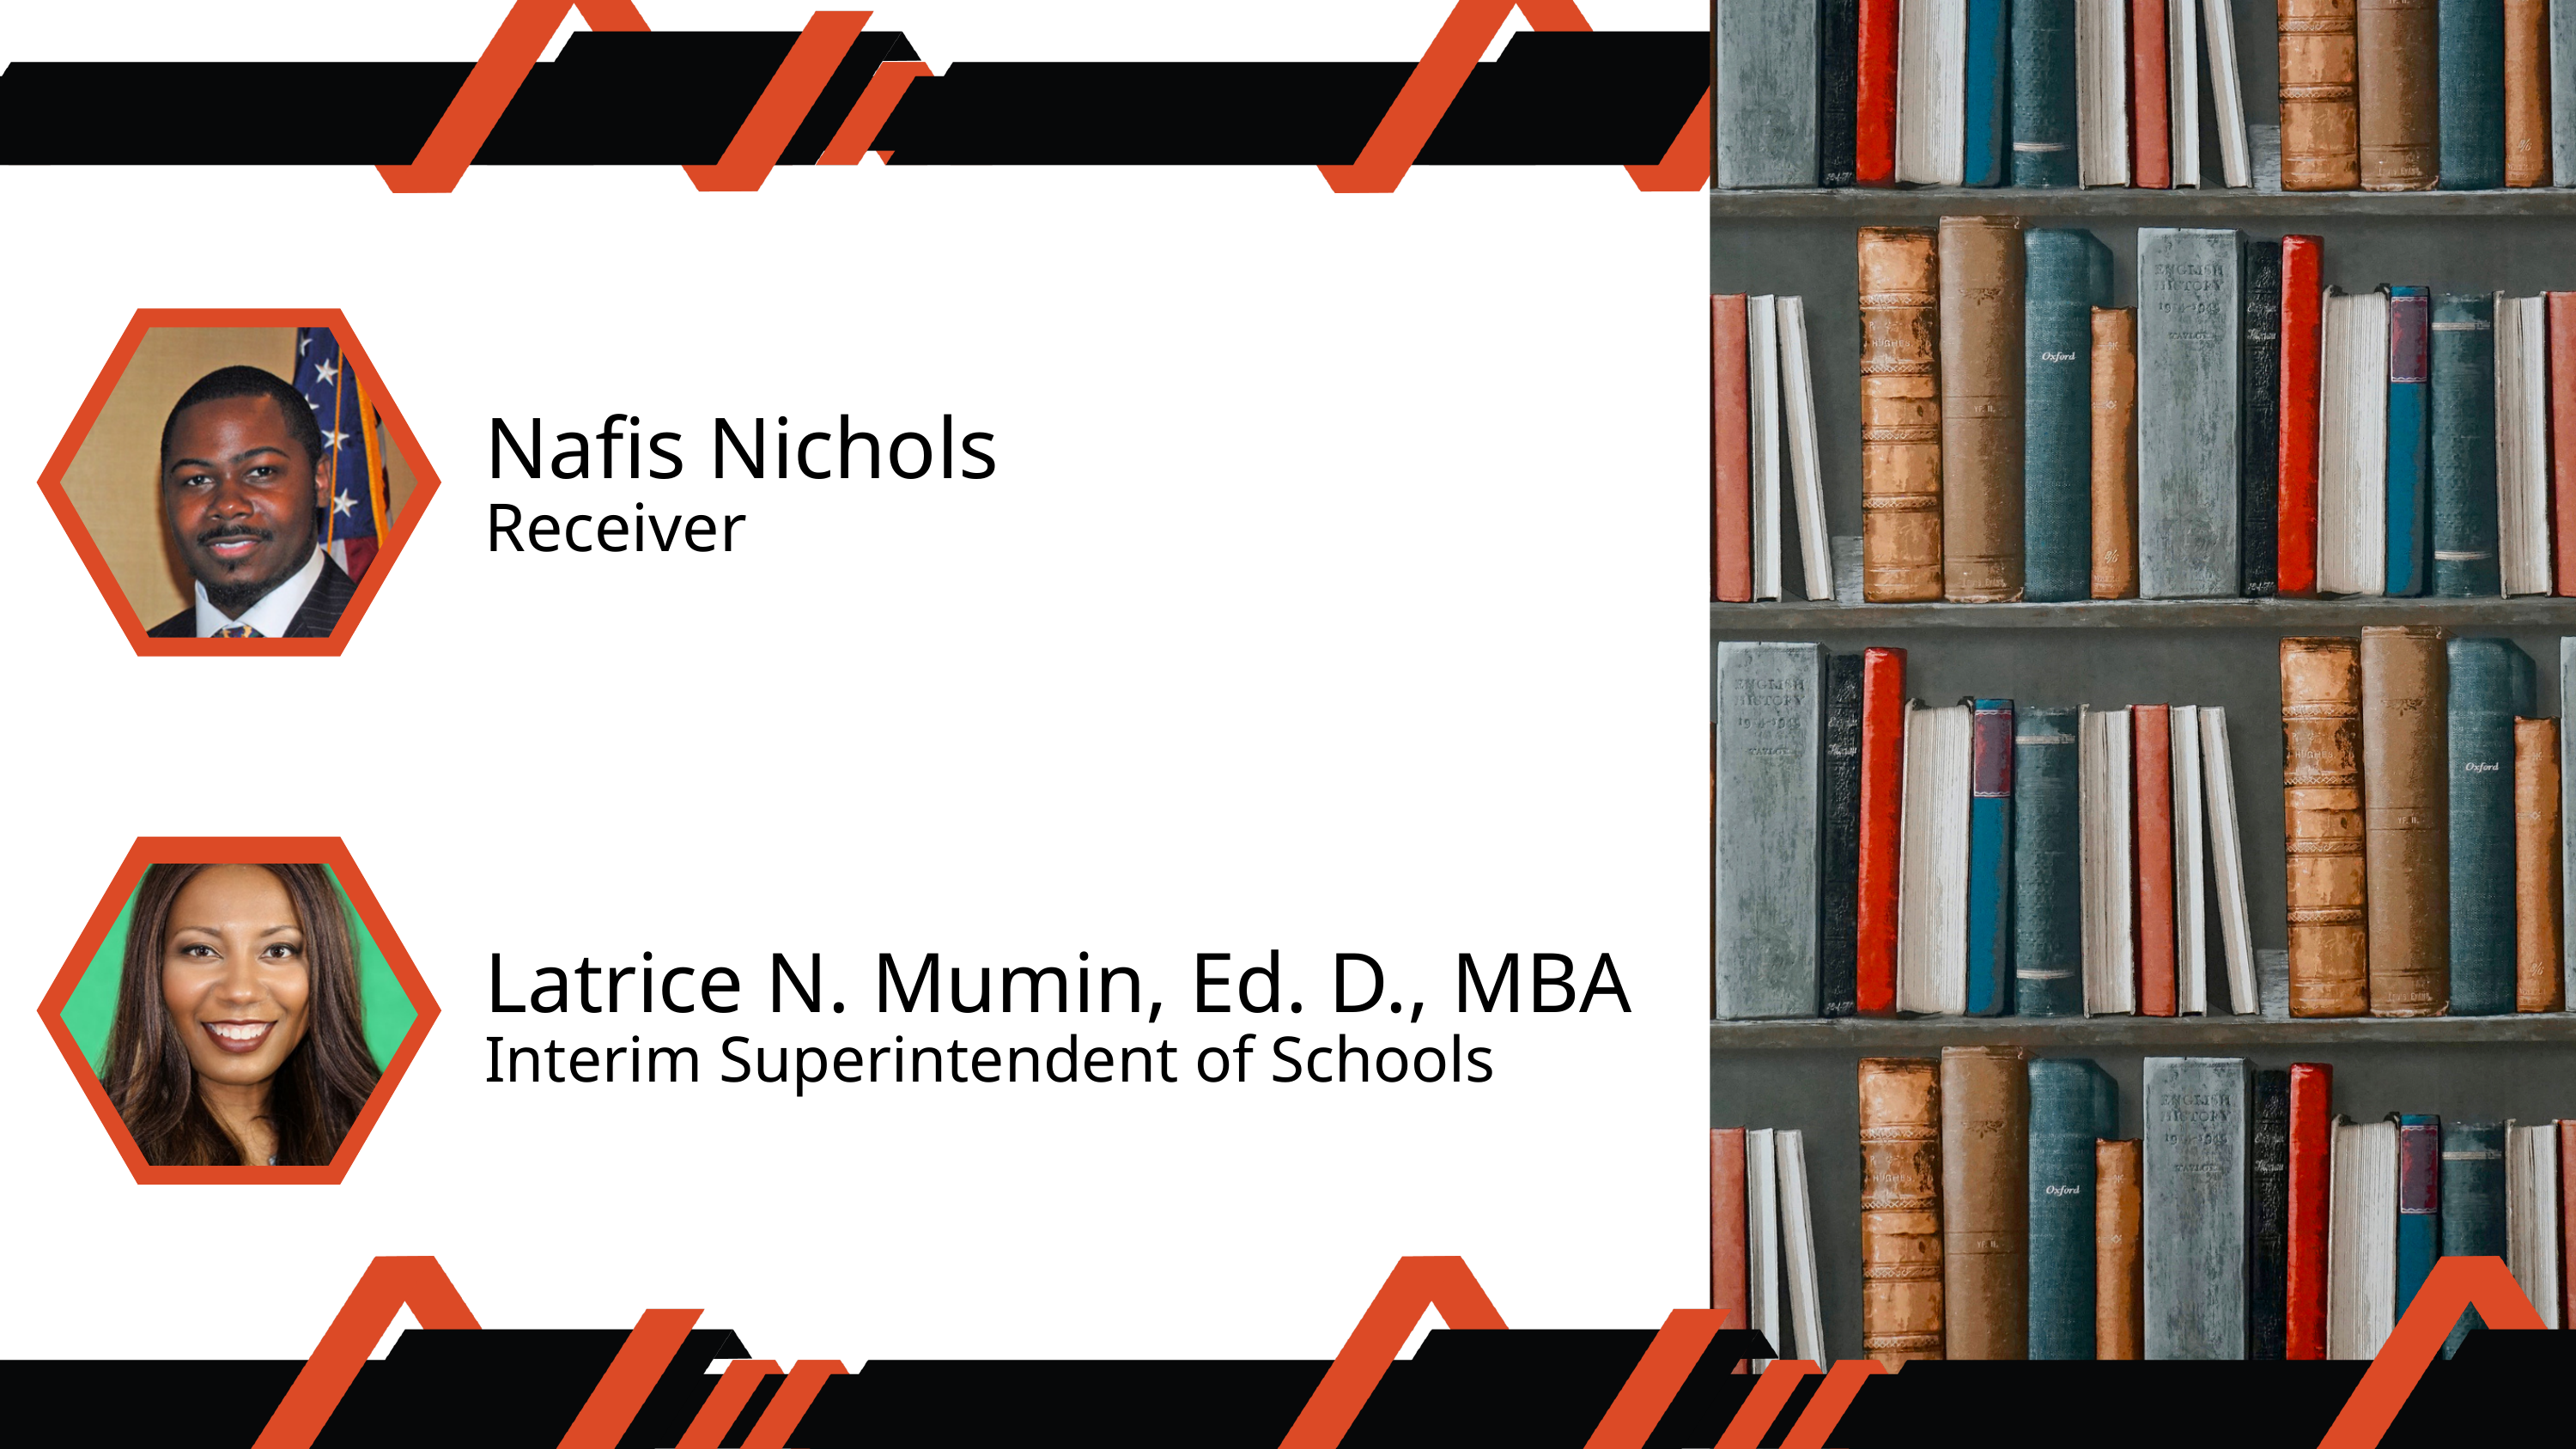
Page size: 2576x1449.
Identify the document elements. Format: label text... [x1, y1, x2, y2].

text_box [36, 836, 442, 1185]
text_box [1710, 0, 2576, 1449]
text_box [59, 327, 419, 638]
text_box Latrice N. Mumin, Ed. D., MBA Interim Superintendent of Schools [484, 942, 1705, 1095]
text_box [0, 0, 921, 193]
text_box Nafis Nichols Receiver [484, 407, 1705, 565]
text_box [921, 0, 1708, 193]
text_box [0, 1256, 752, 1449]
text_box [59, 863, 419, 1167]
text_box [36, 308, 442, 657]
text_box [752, 1256, 1705, 1449]
